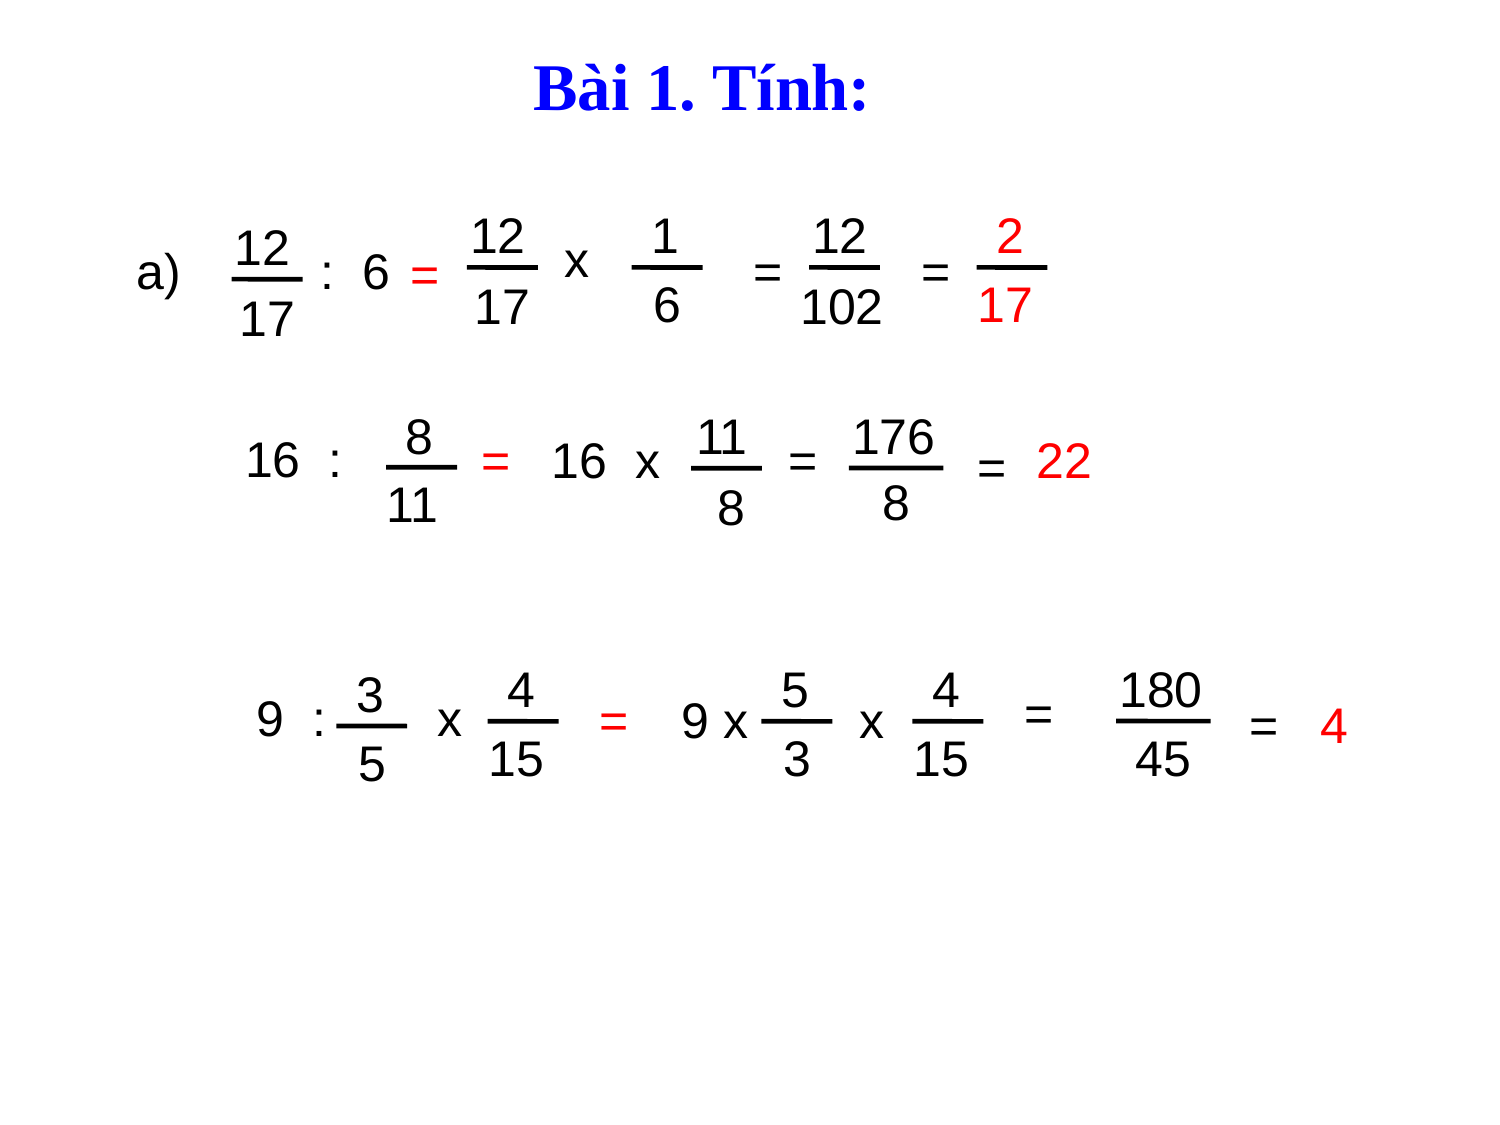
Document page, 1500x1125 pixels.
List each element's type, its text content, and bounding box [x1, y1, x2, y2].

text_box = [773, 420, 831, 496]
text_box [454, 196, 546, 343]
text_box 16 x [537, 420, 673, 496]
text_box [678, 396, 766, 543]
text_box = [584, 680, 658, 756]
text_box = [962, 427, 1050, 503]
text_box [241, 649, 560, 799]
text_box = = [904, 231, 957, 307]
text_box = = [738, 231, 780, 307]
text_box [229, 396, 459, 541]
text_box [1104, 649, 1219, 794]
text_box x [549, 219, 605, 295]
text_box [785, 196, 900, 343]
text_box = [412, 234, 449, 310]
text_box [962, 196, 1049, 341]
text_box = [1234, 685, 1308, 761]
text_box = [466, 420, 526, 496]
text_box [836, 396, 952, 539]
text_box = [1009, 673, 1083, 749]
text_box Bài 1. Tính: [518, 35, 887, 131]
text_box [631, 196, 703, 341]
text_box 4 [1308, 685, 1377, 761]
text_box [666, 649, 985, 795]
text_box 22 [1021, 420, 1108, 496]
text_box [121, 207, 407, 355]
